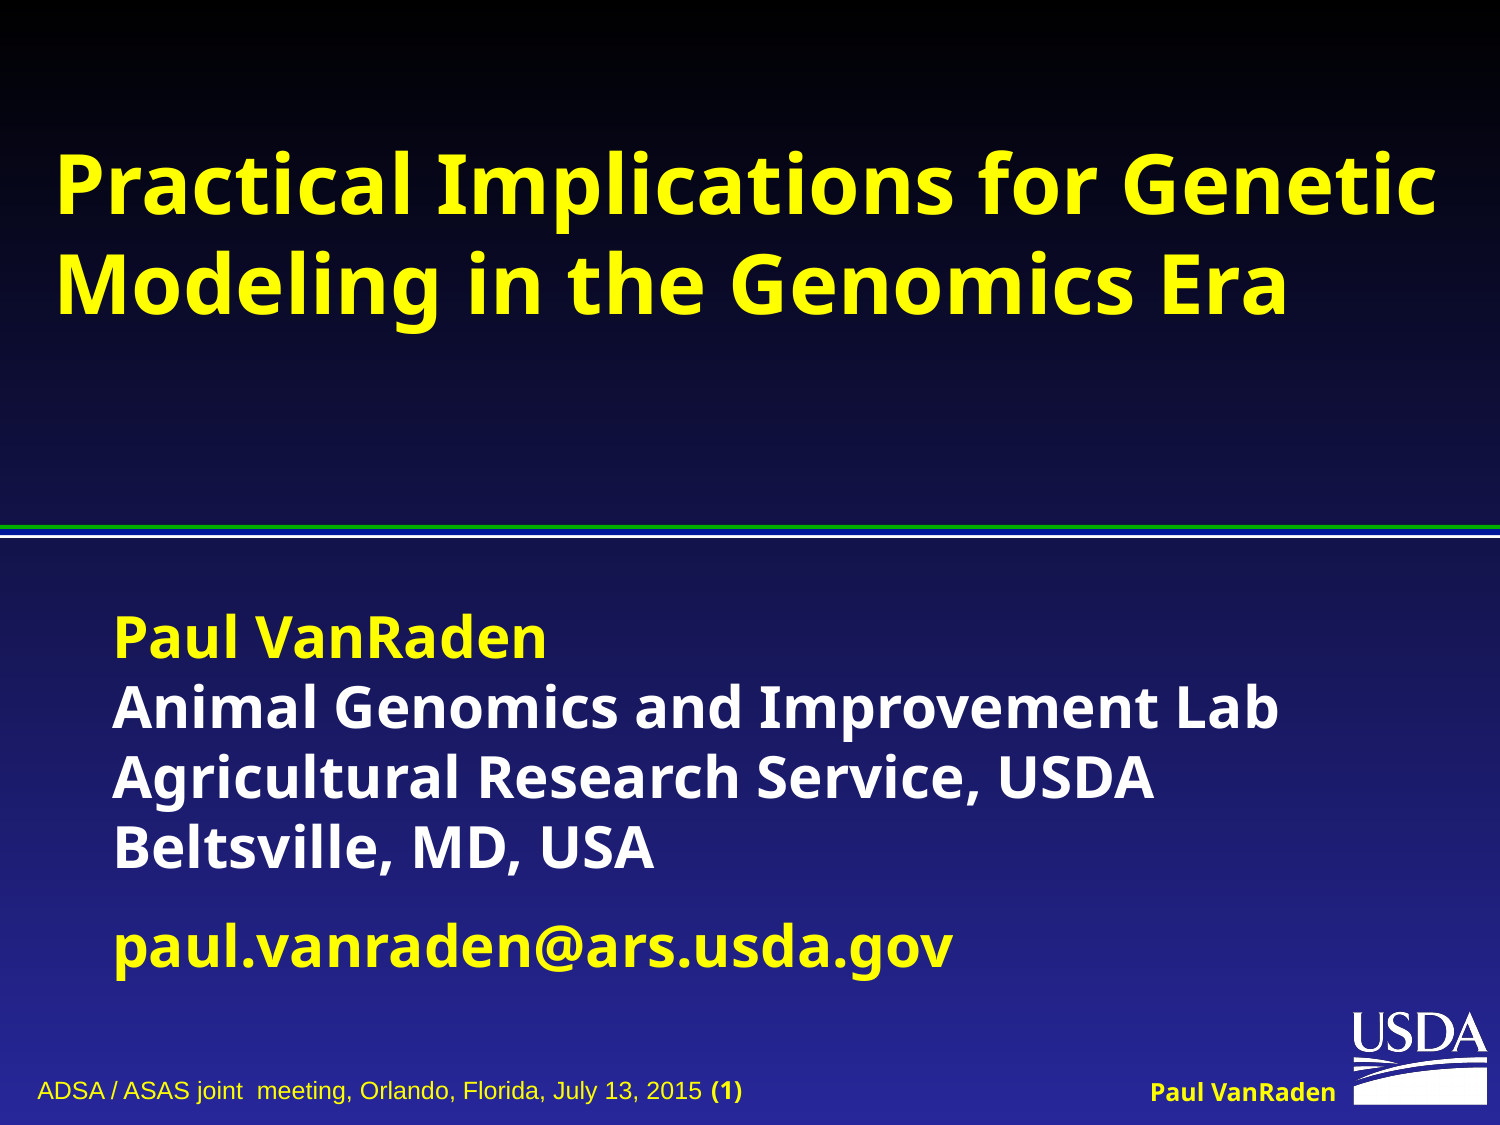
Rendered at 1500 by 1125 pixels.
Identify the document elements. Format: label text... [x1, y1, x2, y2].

title Practical Implications for Genetic Modeling in the Genomics Era [52, 131, 1460, 334]
picture [1352, 1011, 1489, 1105]
